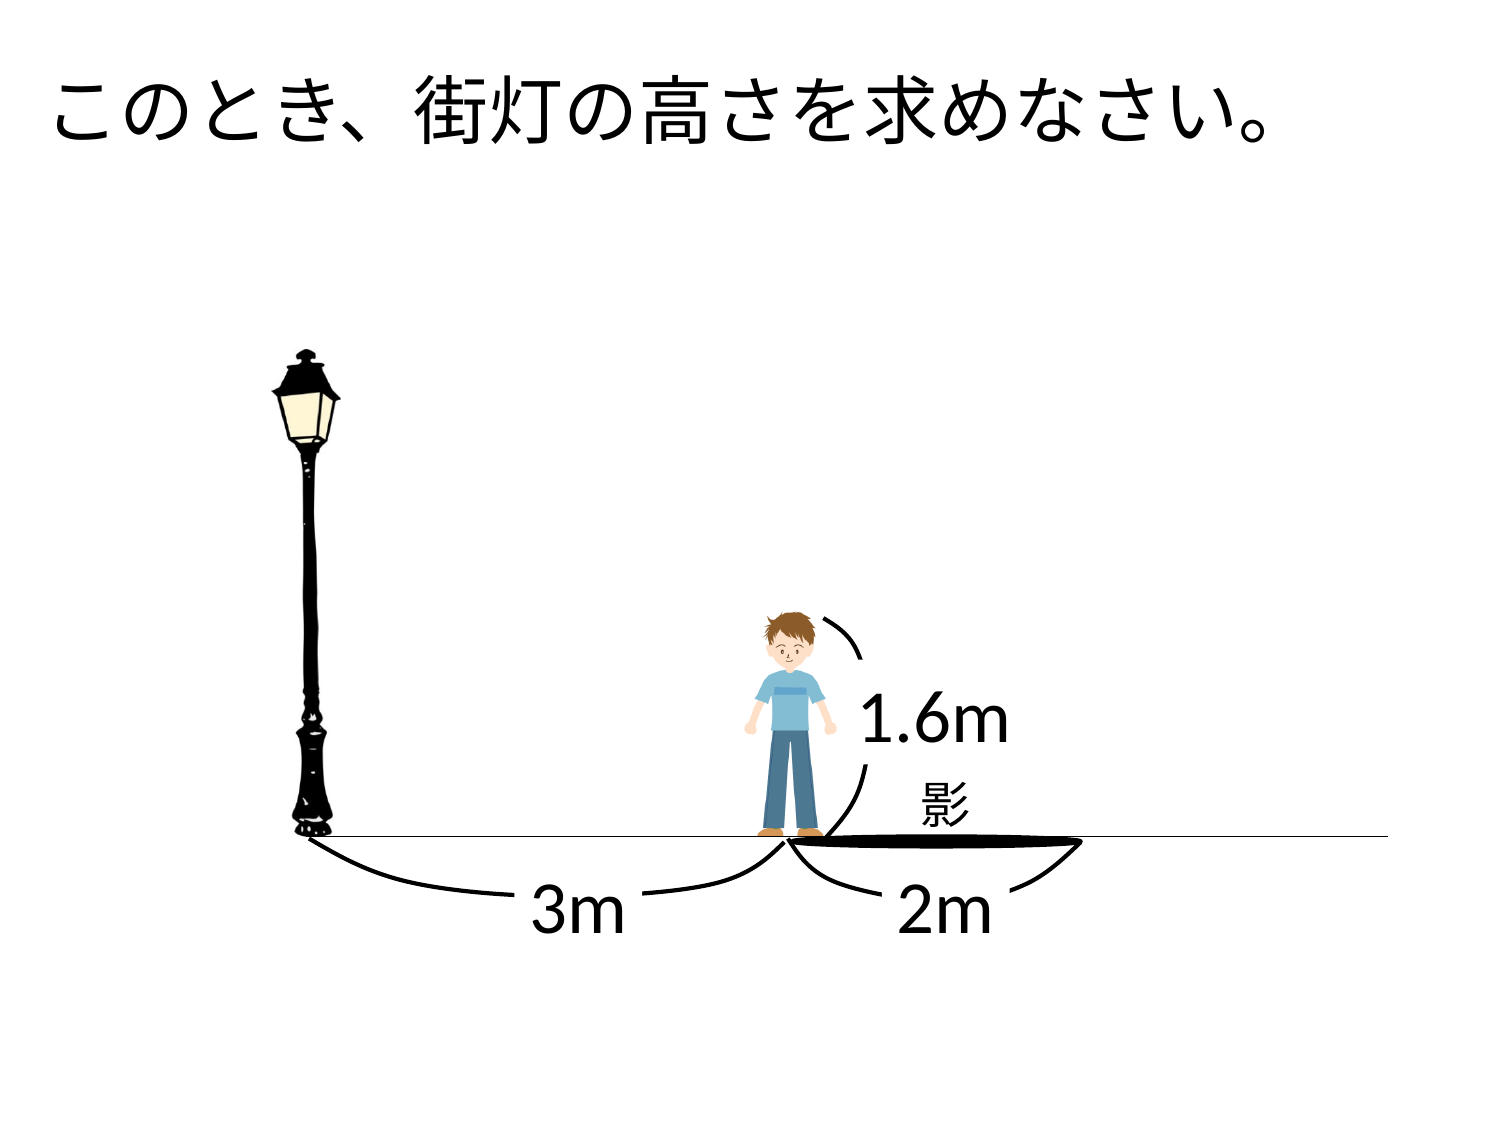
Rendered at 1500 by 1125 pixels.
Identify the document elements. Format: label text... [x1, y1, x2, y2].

text_box [851, 765, 868, 810]
text_box 3m [514, 850, 643, 956]
text_box 影 [905, 765, 986, 835]
text_box [321, 845, 784, 898]
picture [270, 349, 341, 837]
picture [737, 605, 848, 836]
text_box 1.6m [851, 659, 1027, 765]
text_box [851, 637, 863, 659]
text_box [790, 845, 1081, 897]
text_box 2m [881, 850, 1010, 956]
title このとき、街灯の高さを求めなさい。 [29, 14, 1459, 203]
